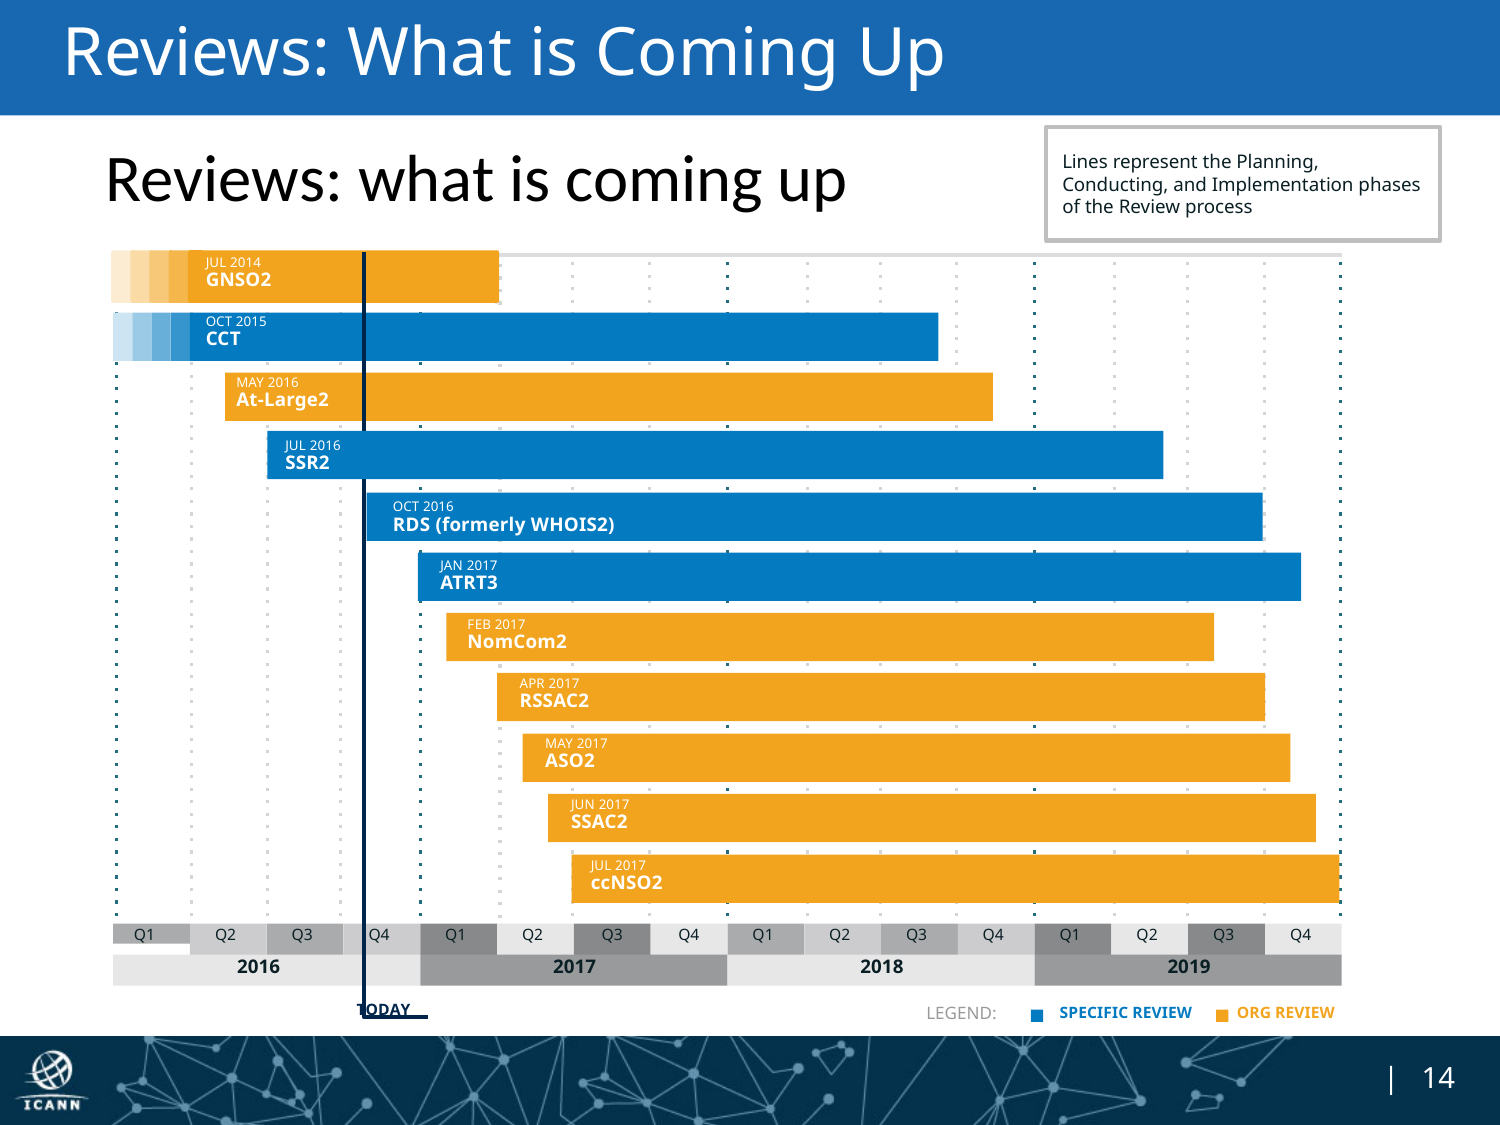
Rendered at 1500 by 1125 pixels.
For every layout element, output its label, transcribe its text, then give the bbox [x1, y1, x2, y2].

title Reviews: What is Coming Up [0, 0, 1500, 116]
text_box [90, 126, 1441, 1028]
picture [0, 1036, 1500, 1125]
